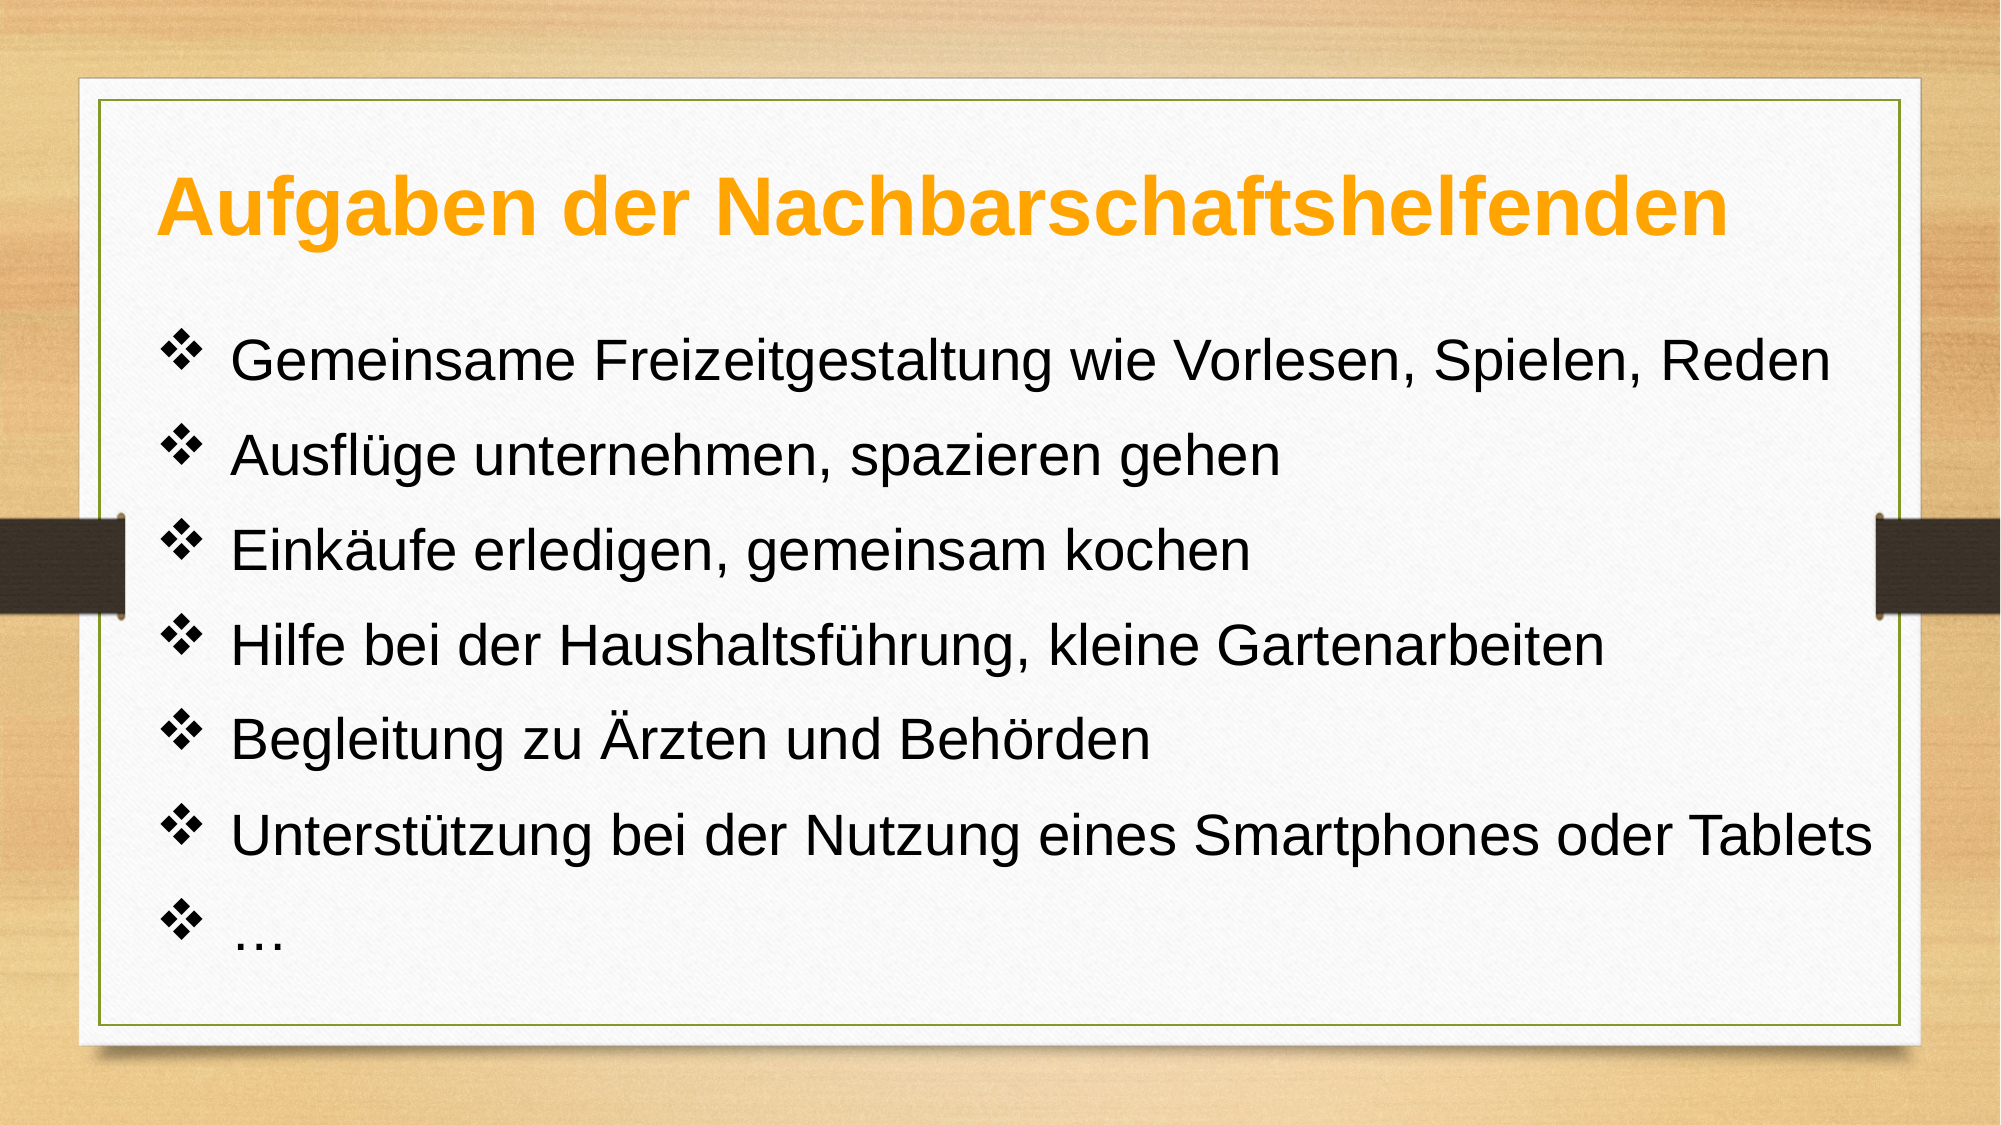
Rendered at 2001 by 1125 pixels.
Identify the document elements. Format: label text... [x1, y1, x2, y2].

picture [0, 0, 2001, 1125]
text_box Aufgaben der Nachbarschaftshelfenden Gemeinsame Freizeitgestaltung wie Vorlesen, Spielen, Reden Ausflüge unternehmen, spazieren gehen Einkäufe erledigen, gemeinsam kochen Hilfe bei der Haushaltsführung, kleine Gartenarbeiten Begleitung zu Ärzten und Behörden Unterstützung bei der Nutzung eines Smartphones oder Tablets … [140, 144, 1938, 969]
